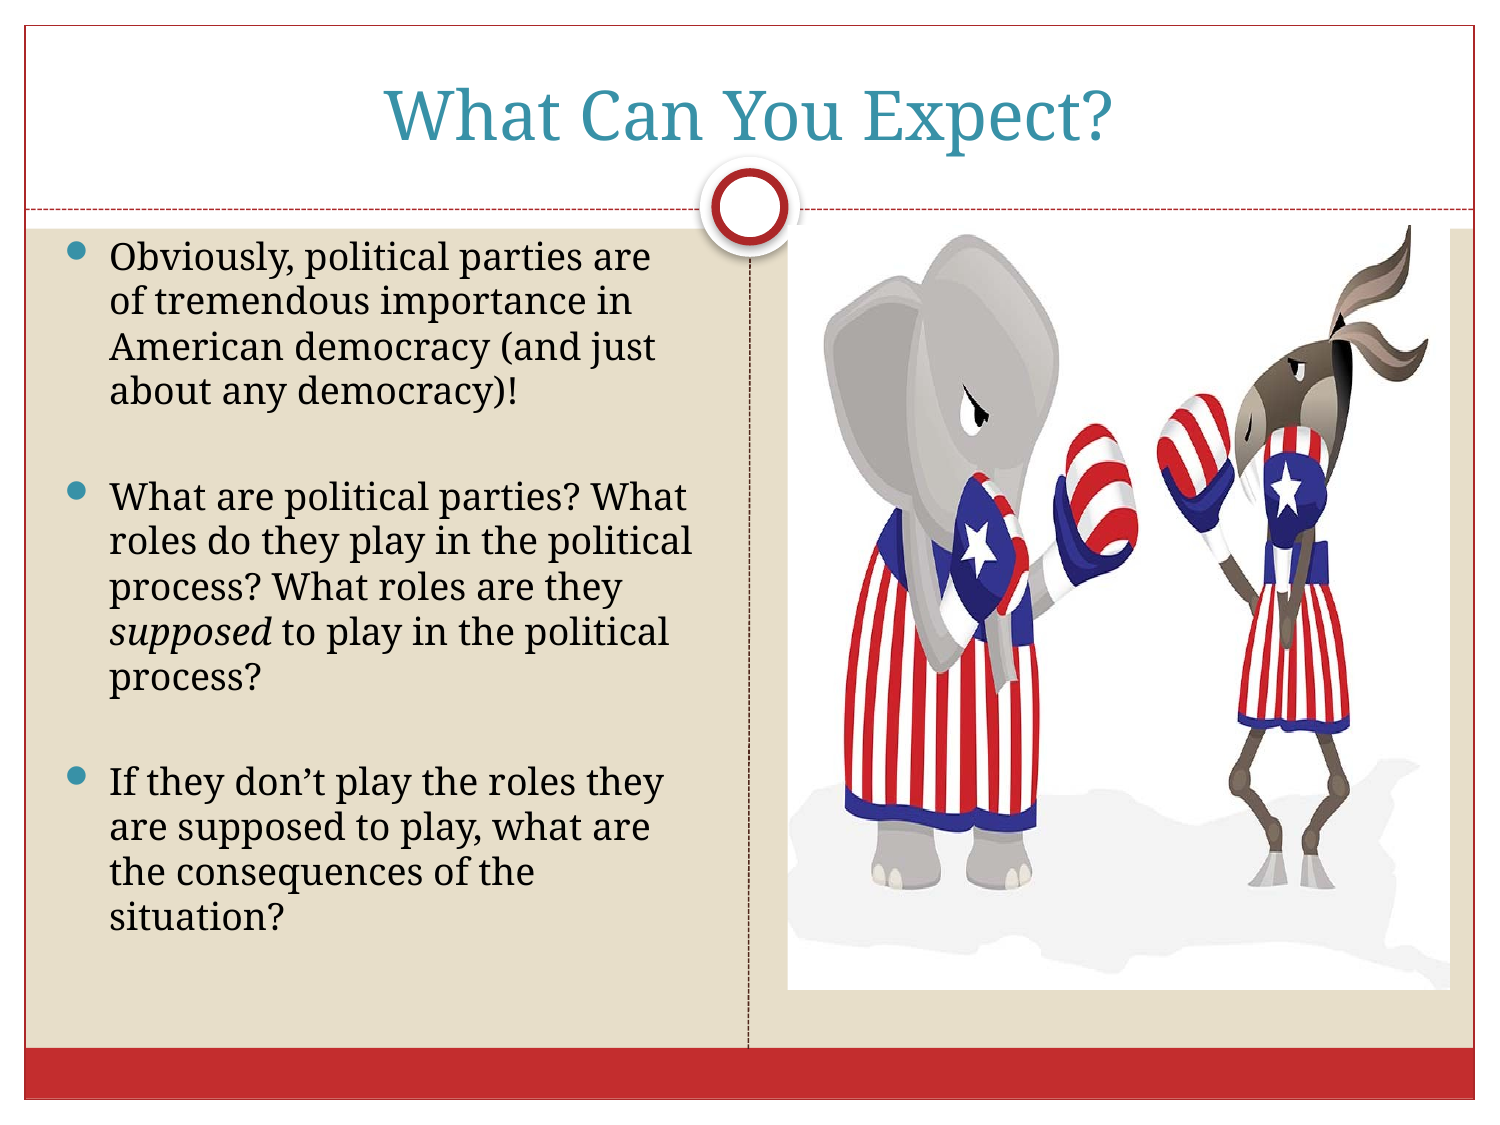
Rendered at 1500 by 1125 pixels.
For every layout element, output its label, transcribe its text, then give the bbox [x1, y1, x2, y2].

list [787, 224, 1451, 994]
title What Can You Expect? [49, 37, 1450, 162]
list Obviously, political parties are of tremendous importance in American democracy (and just about any democracy)! What are political parties? What roles do they play in the political process? What roles are they supposed to play in the political process? If they don’t play the roles they are supposed to play, what are the consequences of the situation? [49, 224, 712, 993]
